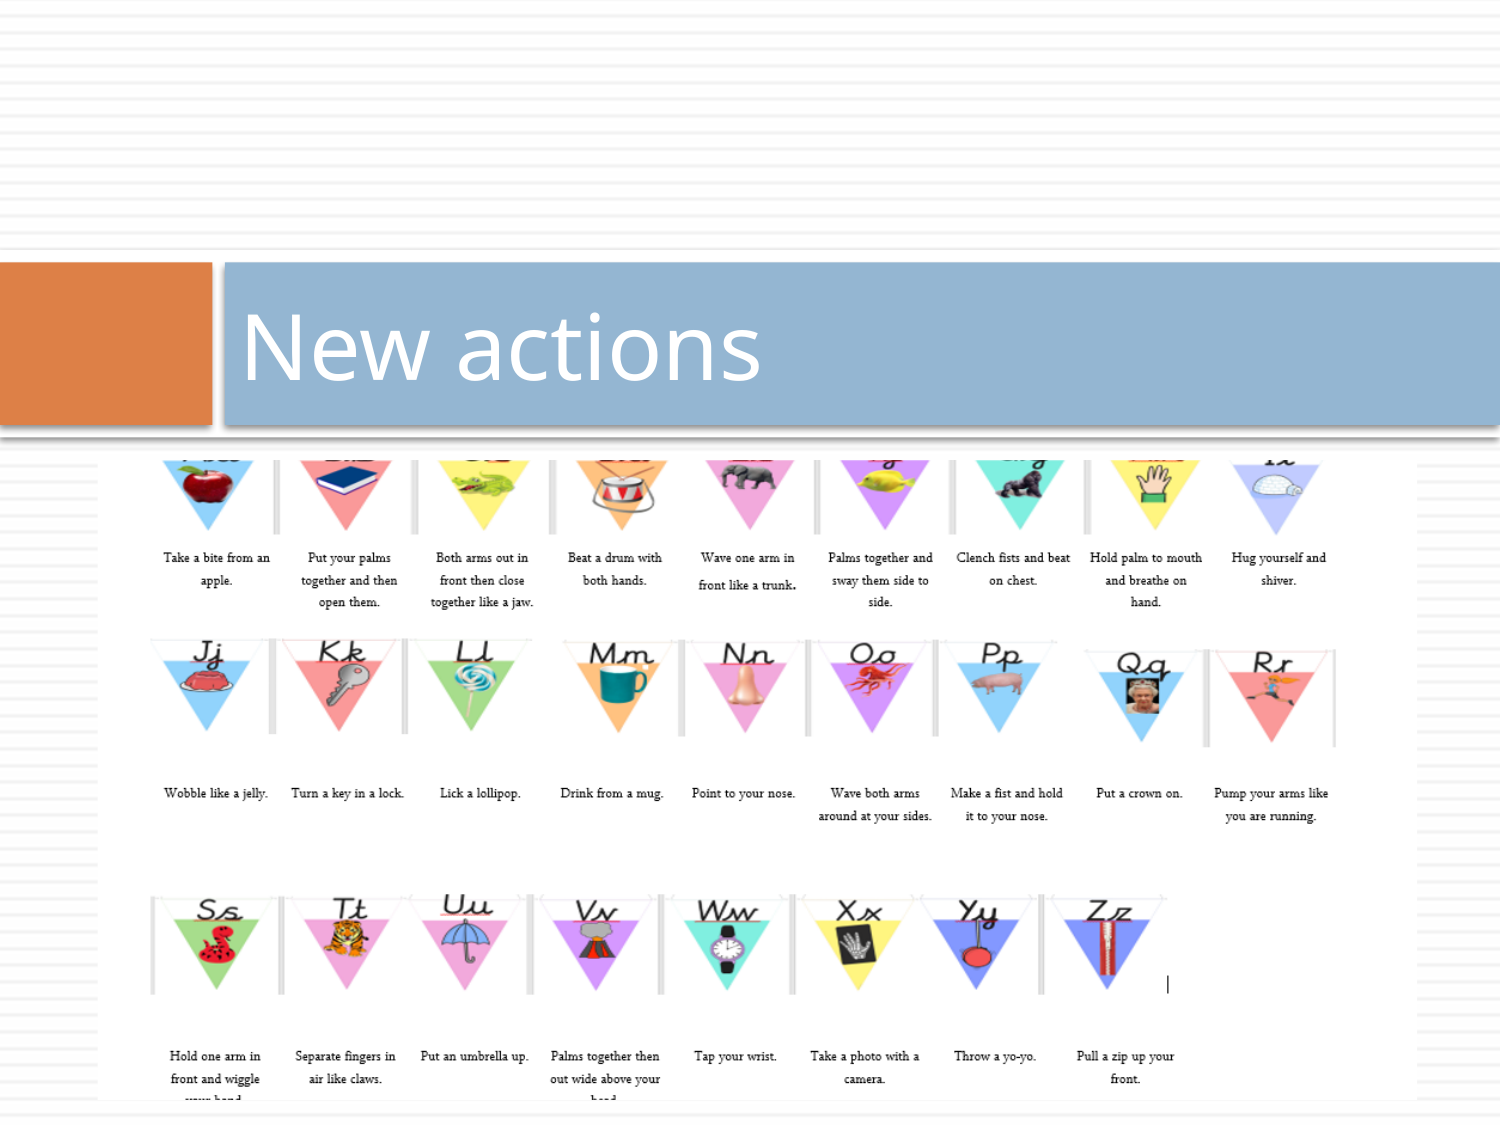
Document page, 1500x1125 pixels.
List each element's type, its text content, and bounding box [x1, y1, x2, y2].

picture [97, 459, 1418, 1101]
title New actions [225, 262, 1475, 425]
